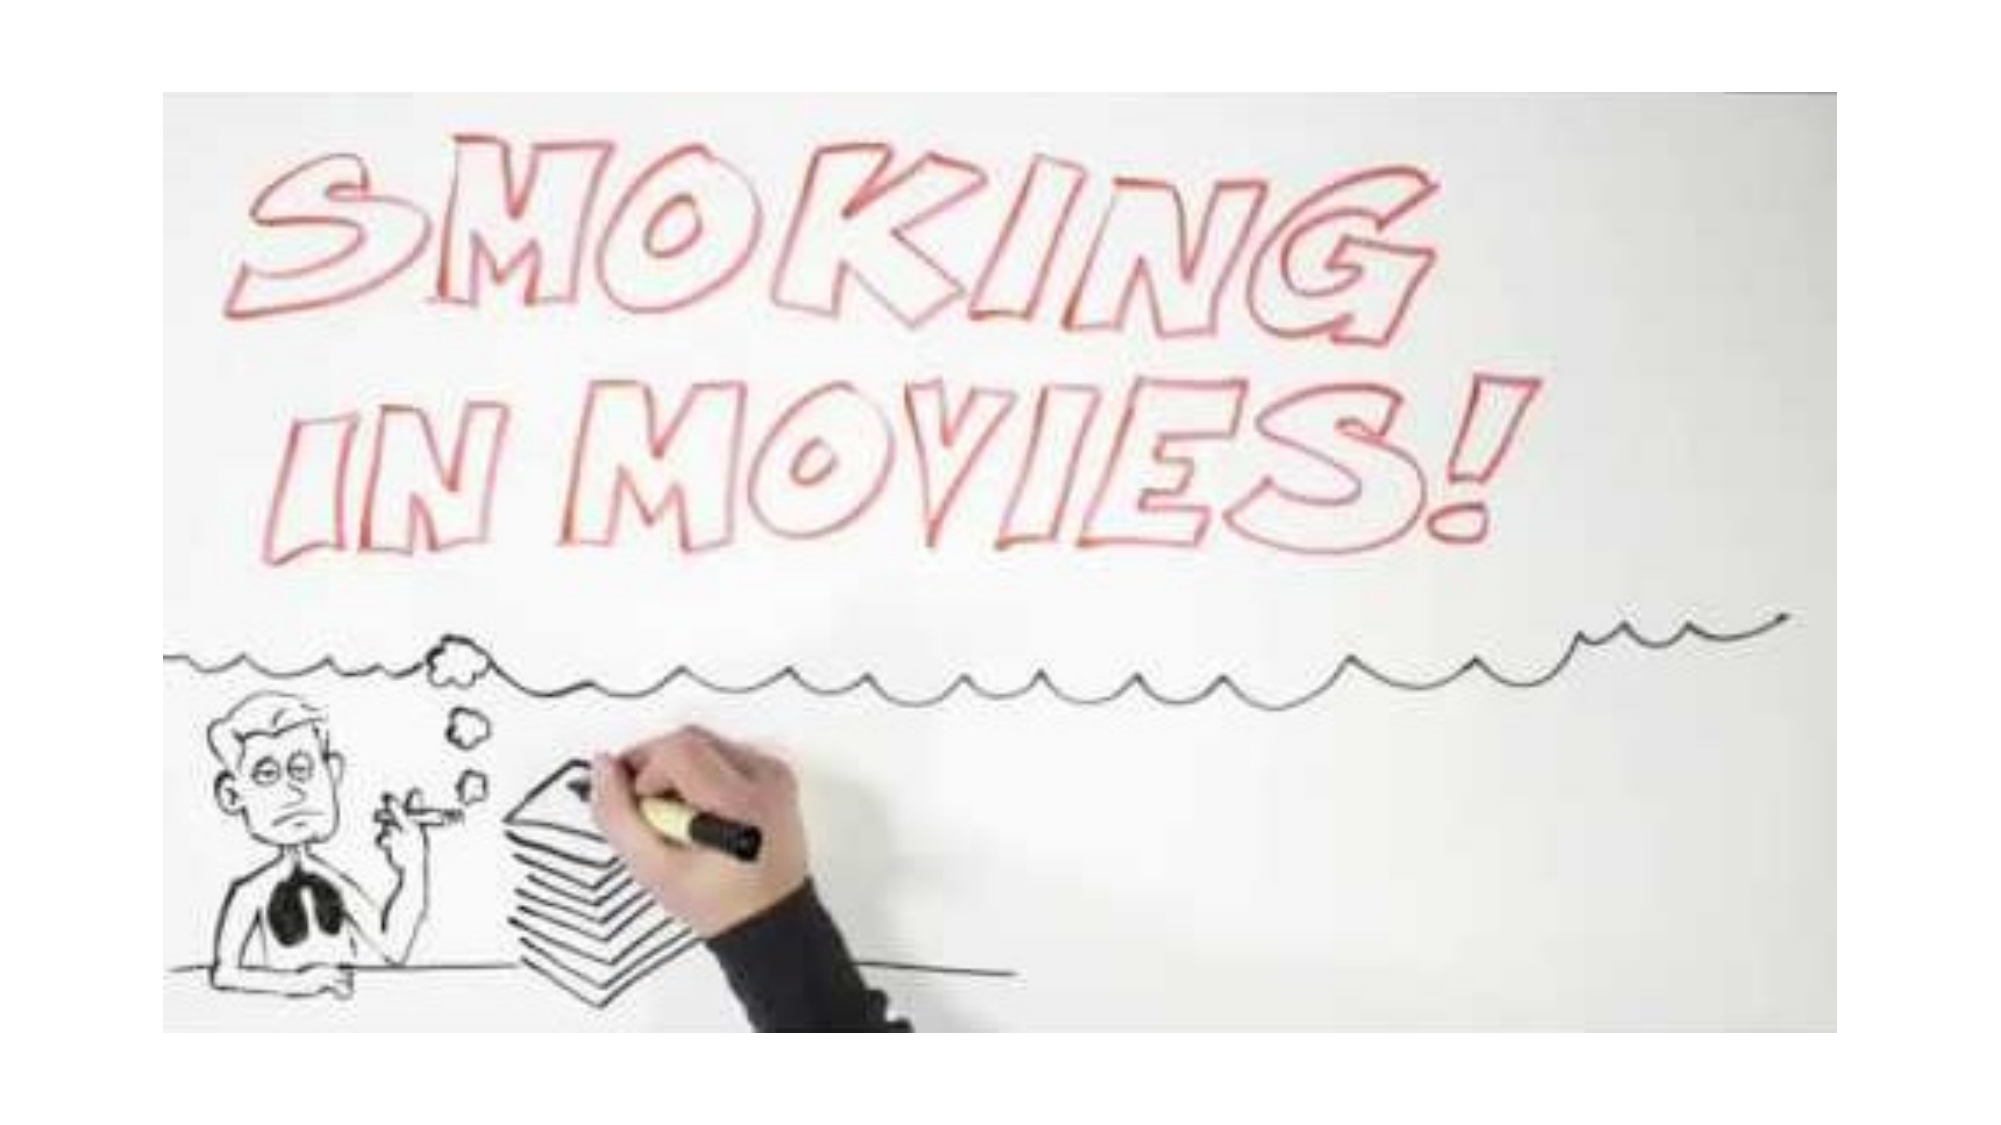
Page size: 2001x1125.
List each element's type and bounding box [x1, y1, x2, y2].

text_box [162, 91, 1838, 1034]
